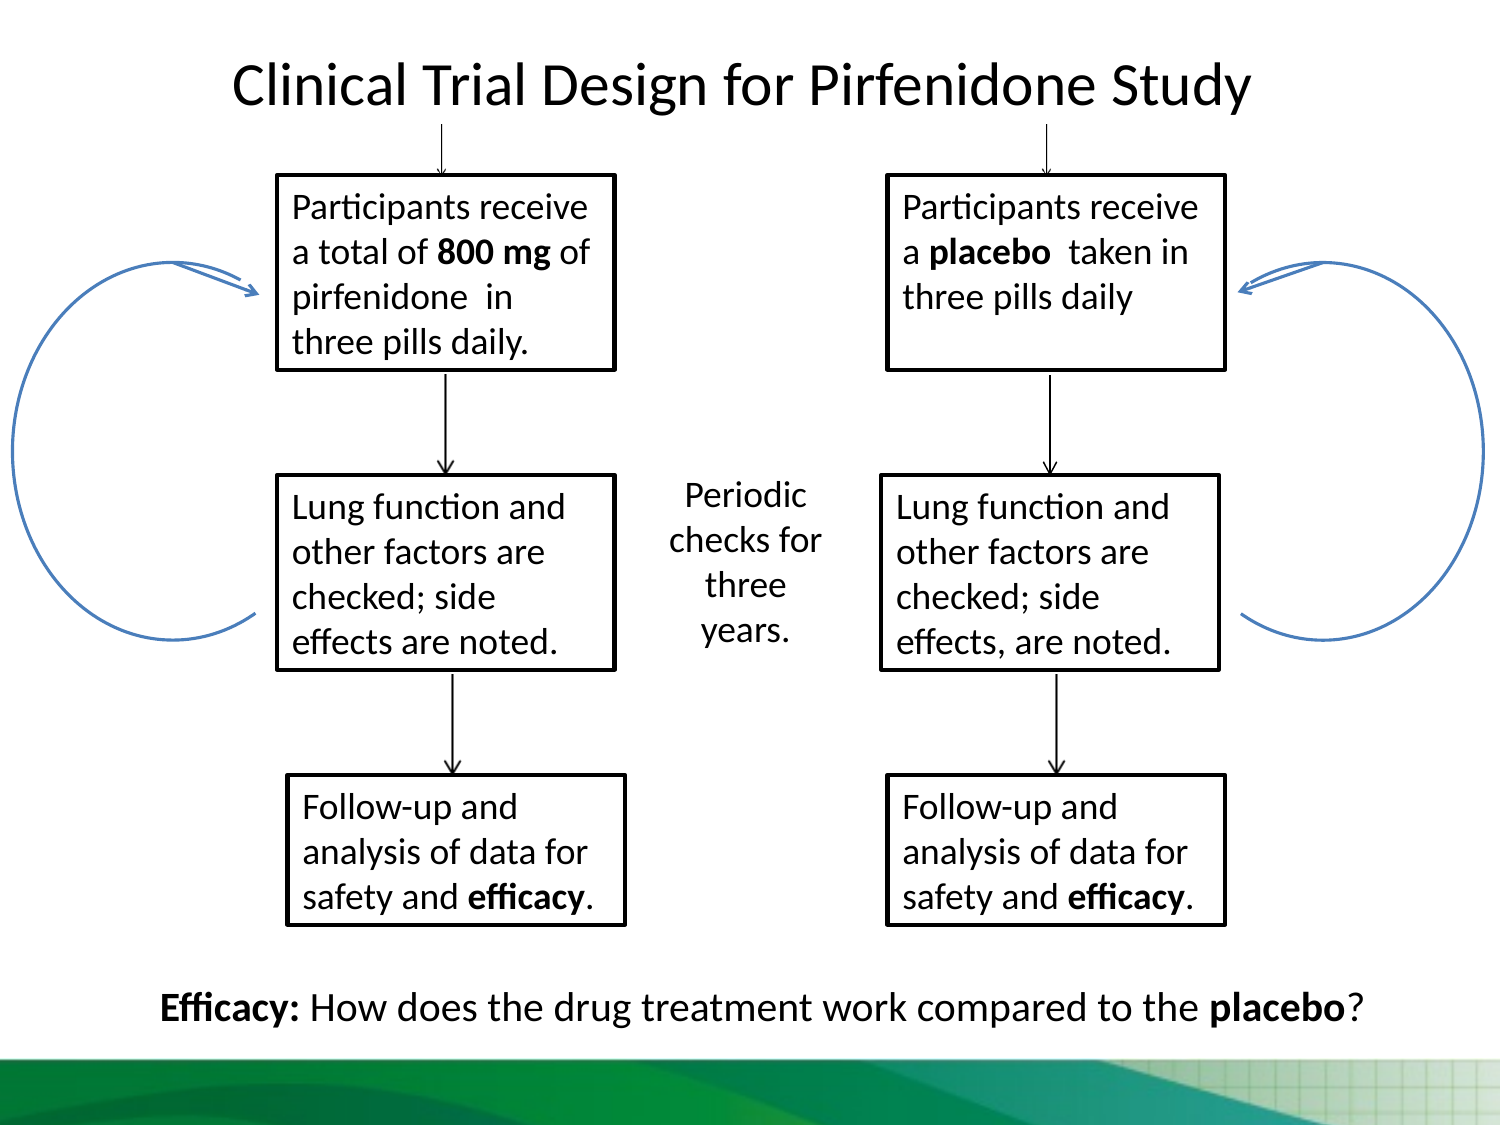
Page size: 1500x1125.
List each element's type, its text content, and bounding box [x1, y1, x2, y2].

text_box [240, 279, 260, 296]
text_box [1240, 261, 1485, 641]
text_box Participants receive a total of 800 mg of pirfenidone in three pills daily. [275, 173, 617, 372]
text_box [1237, 282, 1251, 293]
picture [0, 1058, 1500, 1125]
text_box Periodic checks for three years. [652, 462, 840, 658]
title Clinical Trial Design for Pirfenidone Study [112, 12, 1388, 150]
text_box Follow-up and analysis of data for safety and efficacy. [885, 773, 1227, 927]
text_box [11, 261, 256, 641]
picture [439, 674, 467, 790]
text_box Lung function and other factors are checked; side effects are noted. [275, 473, 617, 672]
text_box Follow-up and analysis of data for safety and efficacy. [285, 773, 627, 927]
picture [1042, 674, 1070, 790]
picture [432, 374, 460, 490]
picture [1039, 124, 1053, 183]
text_box Lung function and other factors are checked; side effects, are noted. [879, 473, 1221, 672]
text_box Participants receive a placebo taken in three pills daily [885, 173, 1227, 372]
text_box Efficacy: How does the drug treatment work compared to the placebo? [75, 971, 1450, 1037]
picture [434, 124, 449, 183]
